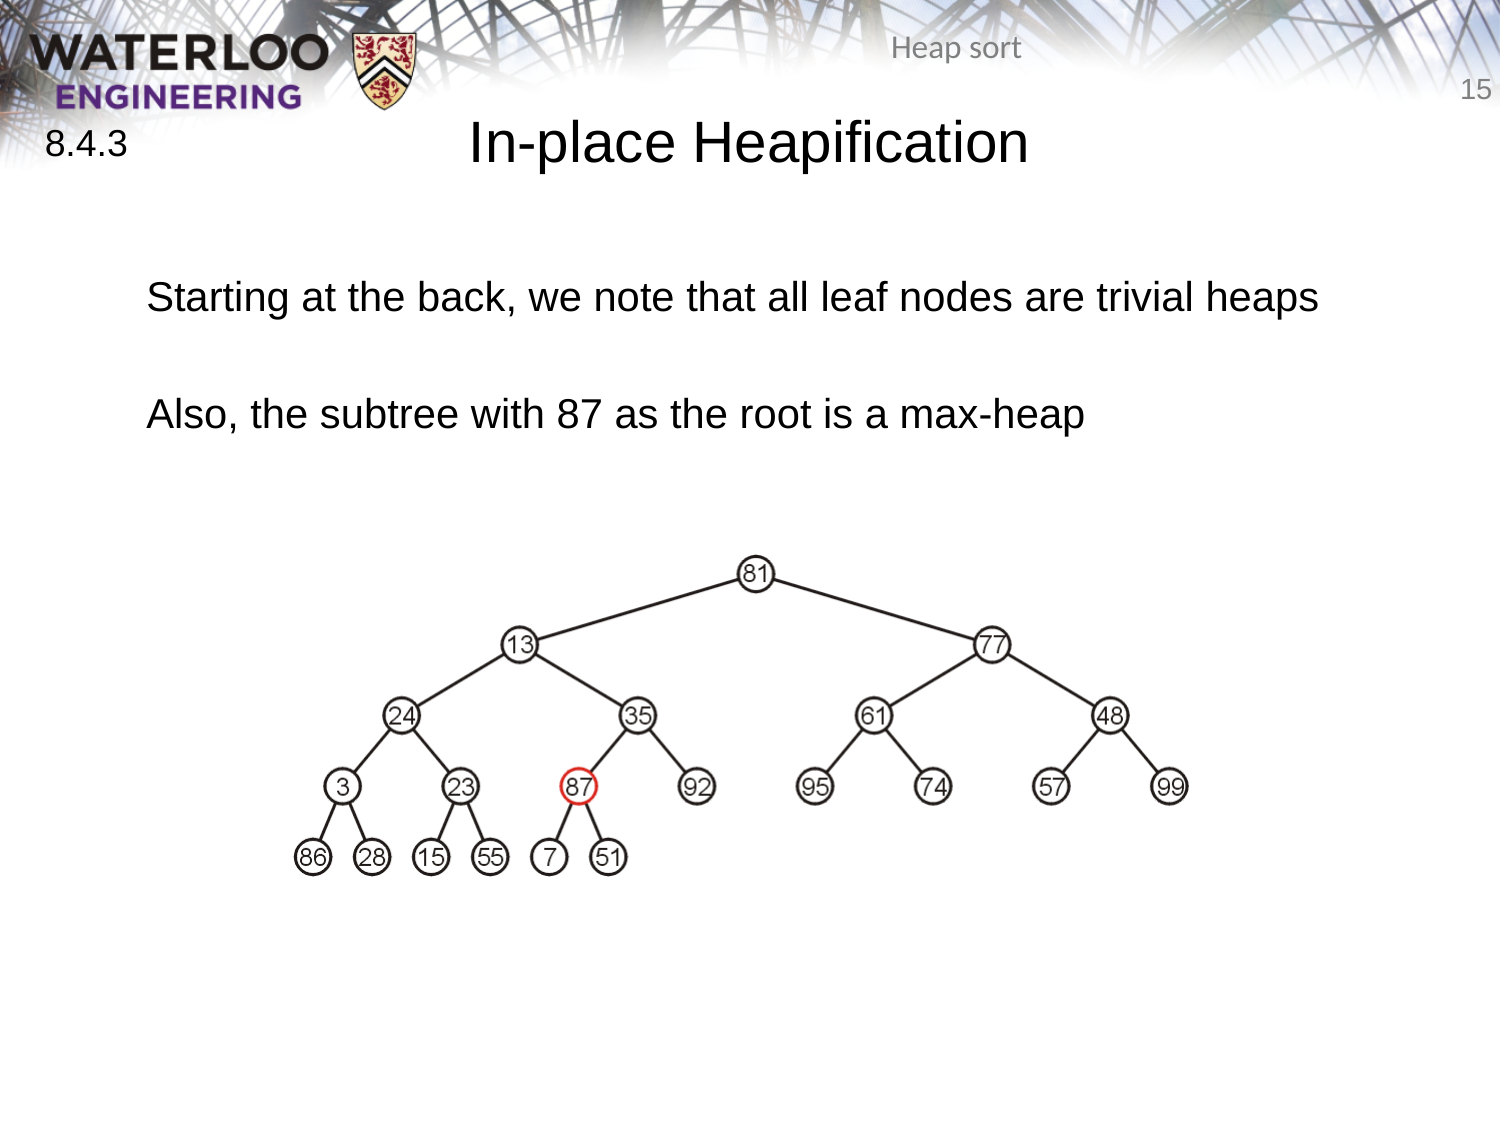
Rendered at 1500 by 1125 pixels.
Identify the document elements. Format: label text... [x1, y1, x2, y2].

picture [0, 0, 1500, 1125]
list Starting at the back, we note that all leaf nodes are trivial heaps Also, the subtree with 87 as the root is a max-heap [74, 262, 1426, 1006]
title In-place Heapification [74, 44, 1426, 233]
text_box 8.4.3 [30, 111, 143, 172]
